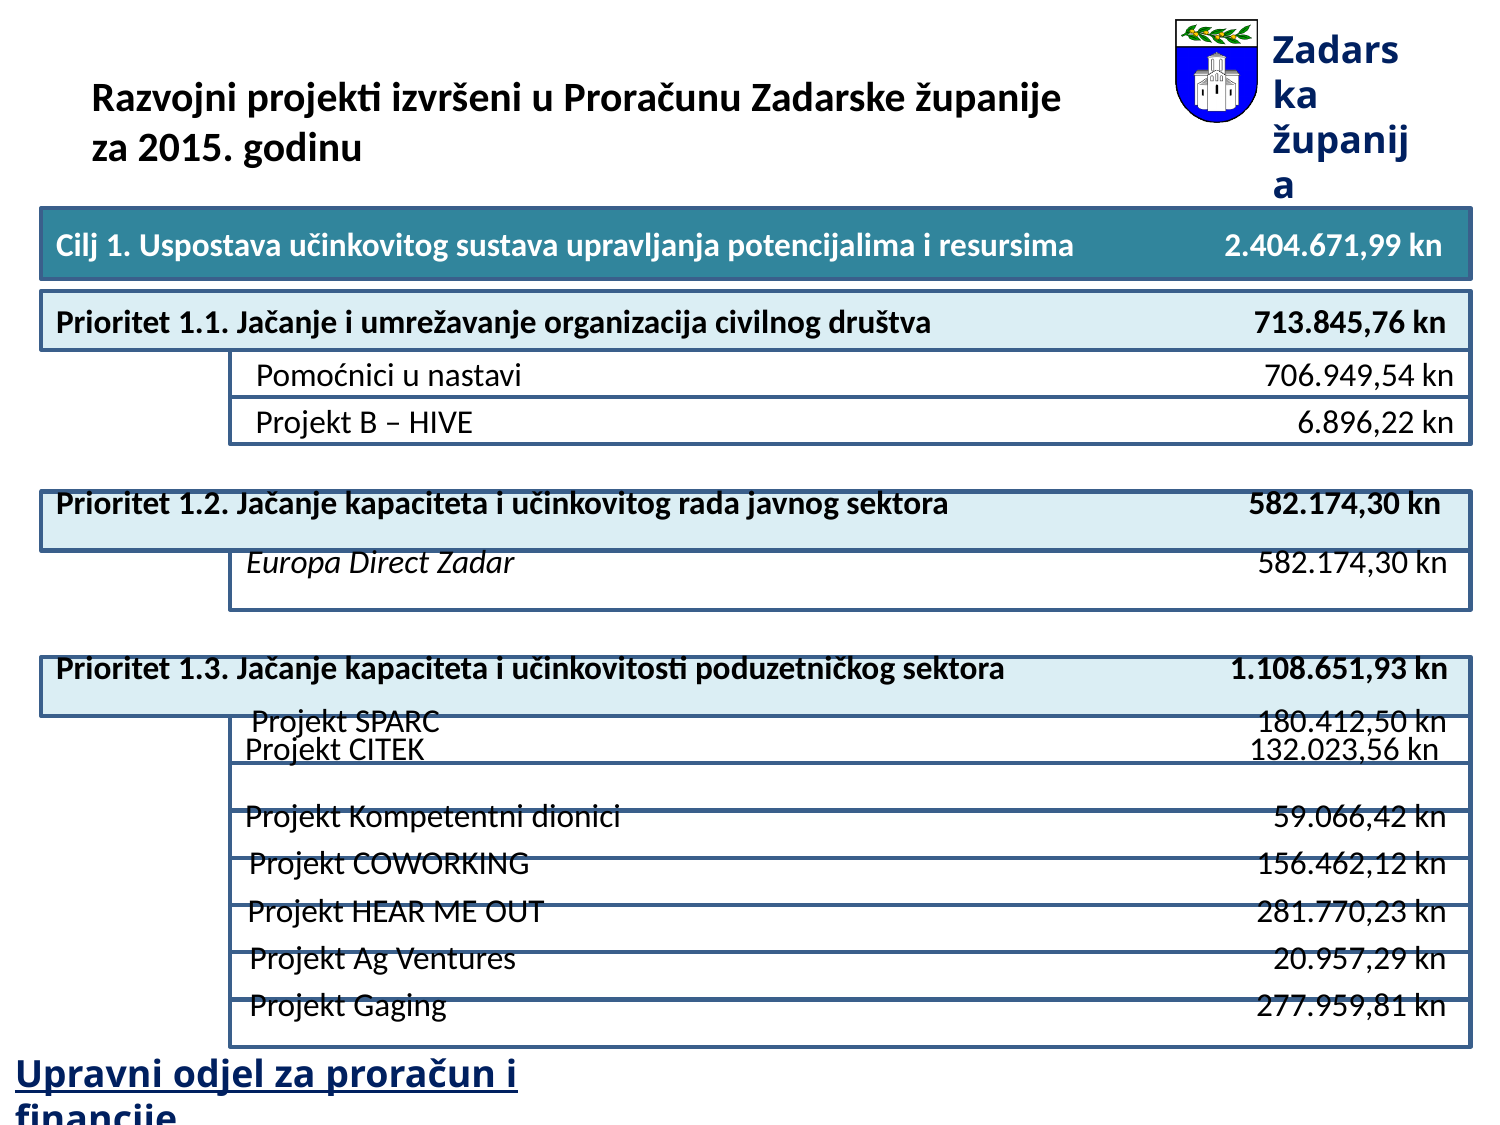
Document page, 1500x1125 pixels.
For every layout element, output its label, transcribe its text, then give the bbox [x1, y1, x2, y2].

text_box Upravni odjel za proračun i financije [0, 1042, 610, 1125]
text_box Projekt CITEK 132.023,56 kn [228, 761, 1473, 808]
text_box Cilj 1. Uspostava učinkovitog sustava upravljanja potencijalima i resursima 2.404.671,99 kn [39, 206, 1473, 281]
text_box Projekt Kompetentni dionici 59.066,42 kn [228, 808, 1473, 856]
text_box Projekt SPARC 180.412,50 kn [228, 714, 1473, 761]
text_box Prioritet 1.2. Jačanje kapaciteta i učinkovitog rada javnog sektora 582.174,30 kn [39, 489, 1473, 553]
text_box Prioritet 1.3. Jačanje kapaciteta i učinkovitosti poduzetničkog sektora 1.108.651,93 kn [39, 655, 1473, 718]
text_box Pomoćnici u nastavi 706.949,54 kn [228, 352, 1473, 395]
picture [1174, 18, 1259, 124]
text_box Europa Direct Zadar 582.174,30 kn [228, 549, 1473, 612]
text_box Projekt HEAR ME OUT 281.770,23 kn [228, 903, 1473, 950]
title Razvojni projekti izvršeni u Proračunu Zadarske županije za 2015. godinu [76, 78, 1225, 161]
text_box Projekt Ag Ventures 20.957,29 kn [228, 950, 1473, 997]
text_box Projekt COWORKING 156.462,12 kn [228, 856, 1473, 903]
text_box Prioritet 1.1. Jačanje i umrežavanje organizacija civilnog društva 713.845,76 kn [39, 289, 1473, 352]
text_box Projekt B – HIVE 6.896,22 kn [228, 395, 1473, 446]
text_box Zadarska županija [1257, 19, 1433, 214]
text_box Projekt Gaging 277.959,81 kn [228, 997, 1473, 1049]
